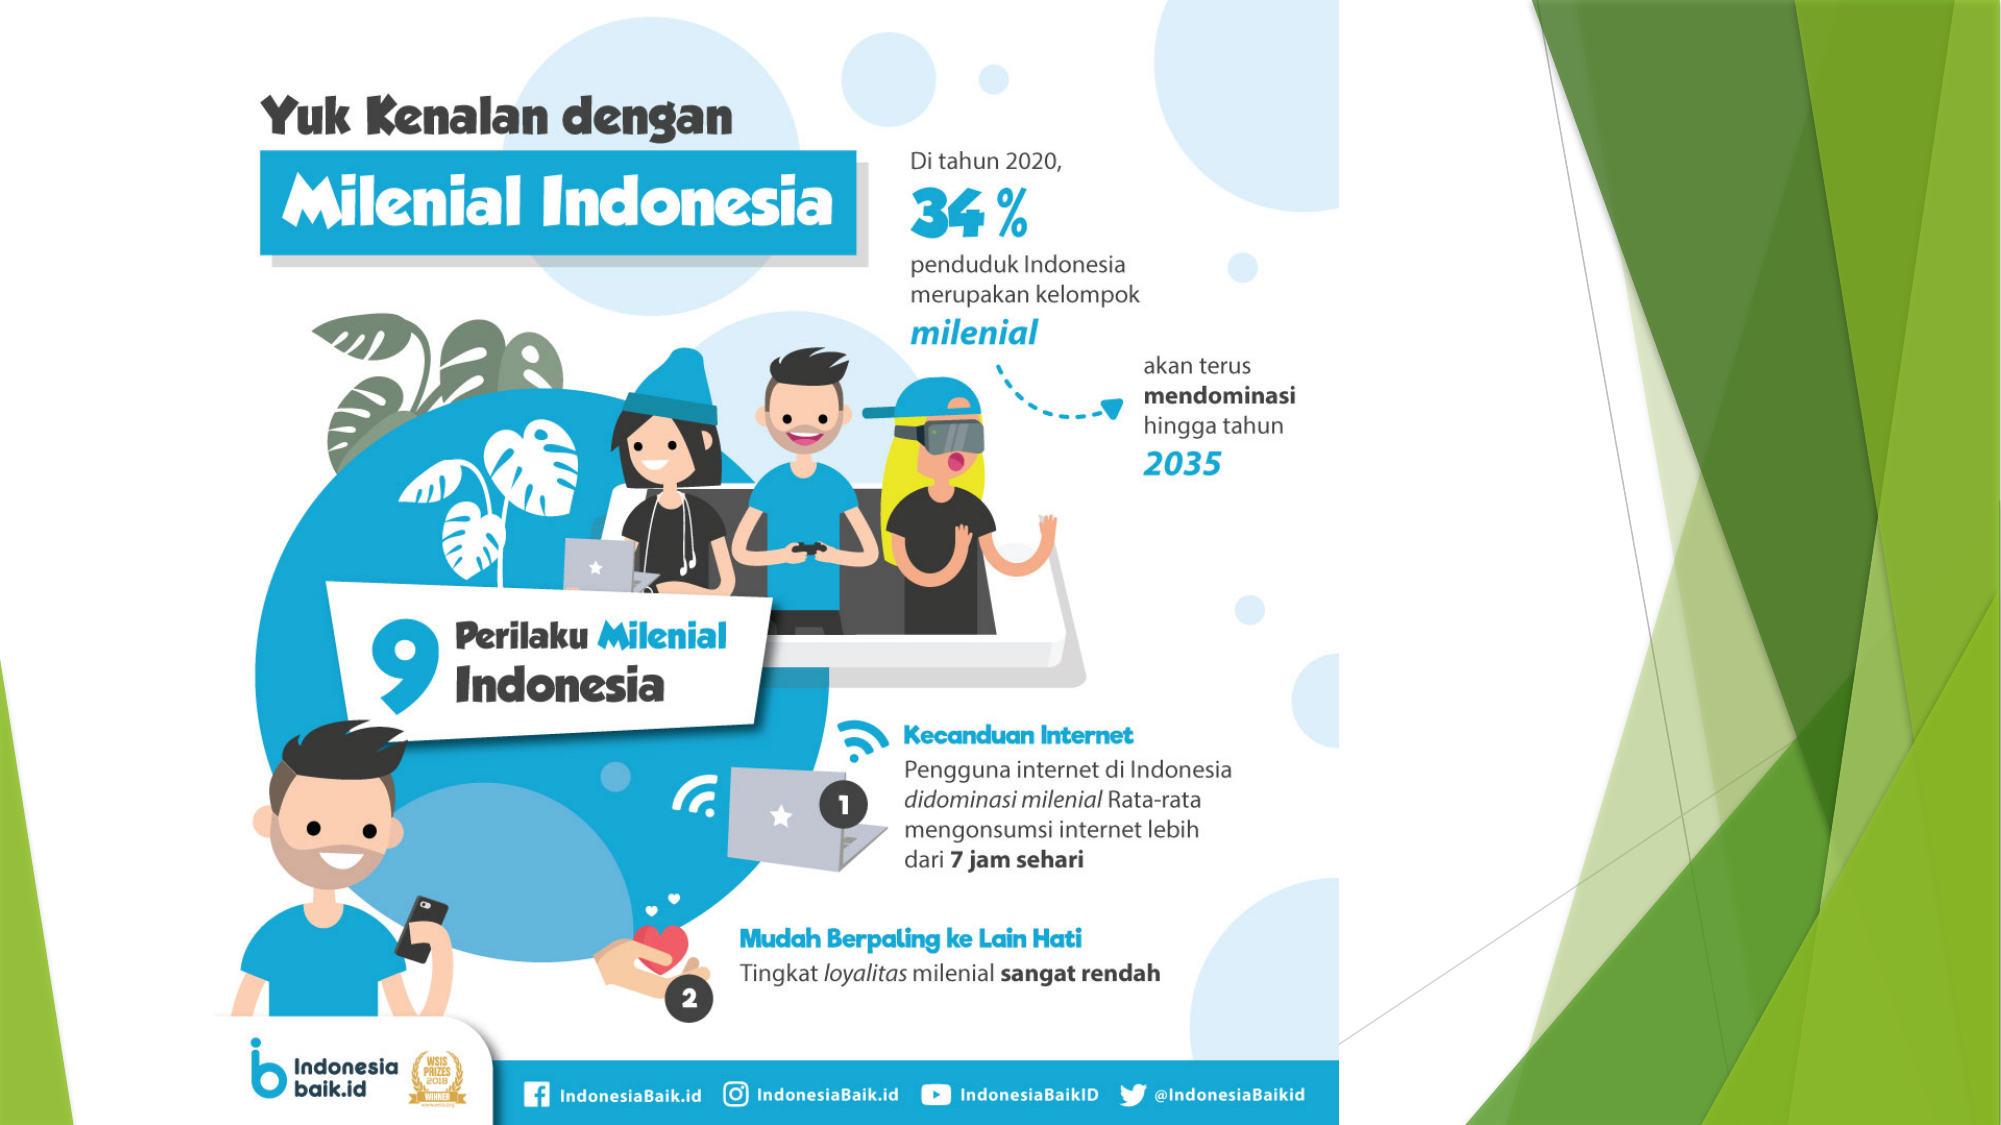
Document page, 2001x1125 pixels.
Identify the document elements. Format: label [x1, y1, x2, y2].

list [213, 0, 1340, 1125]
